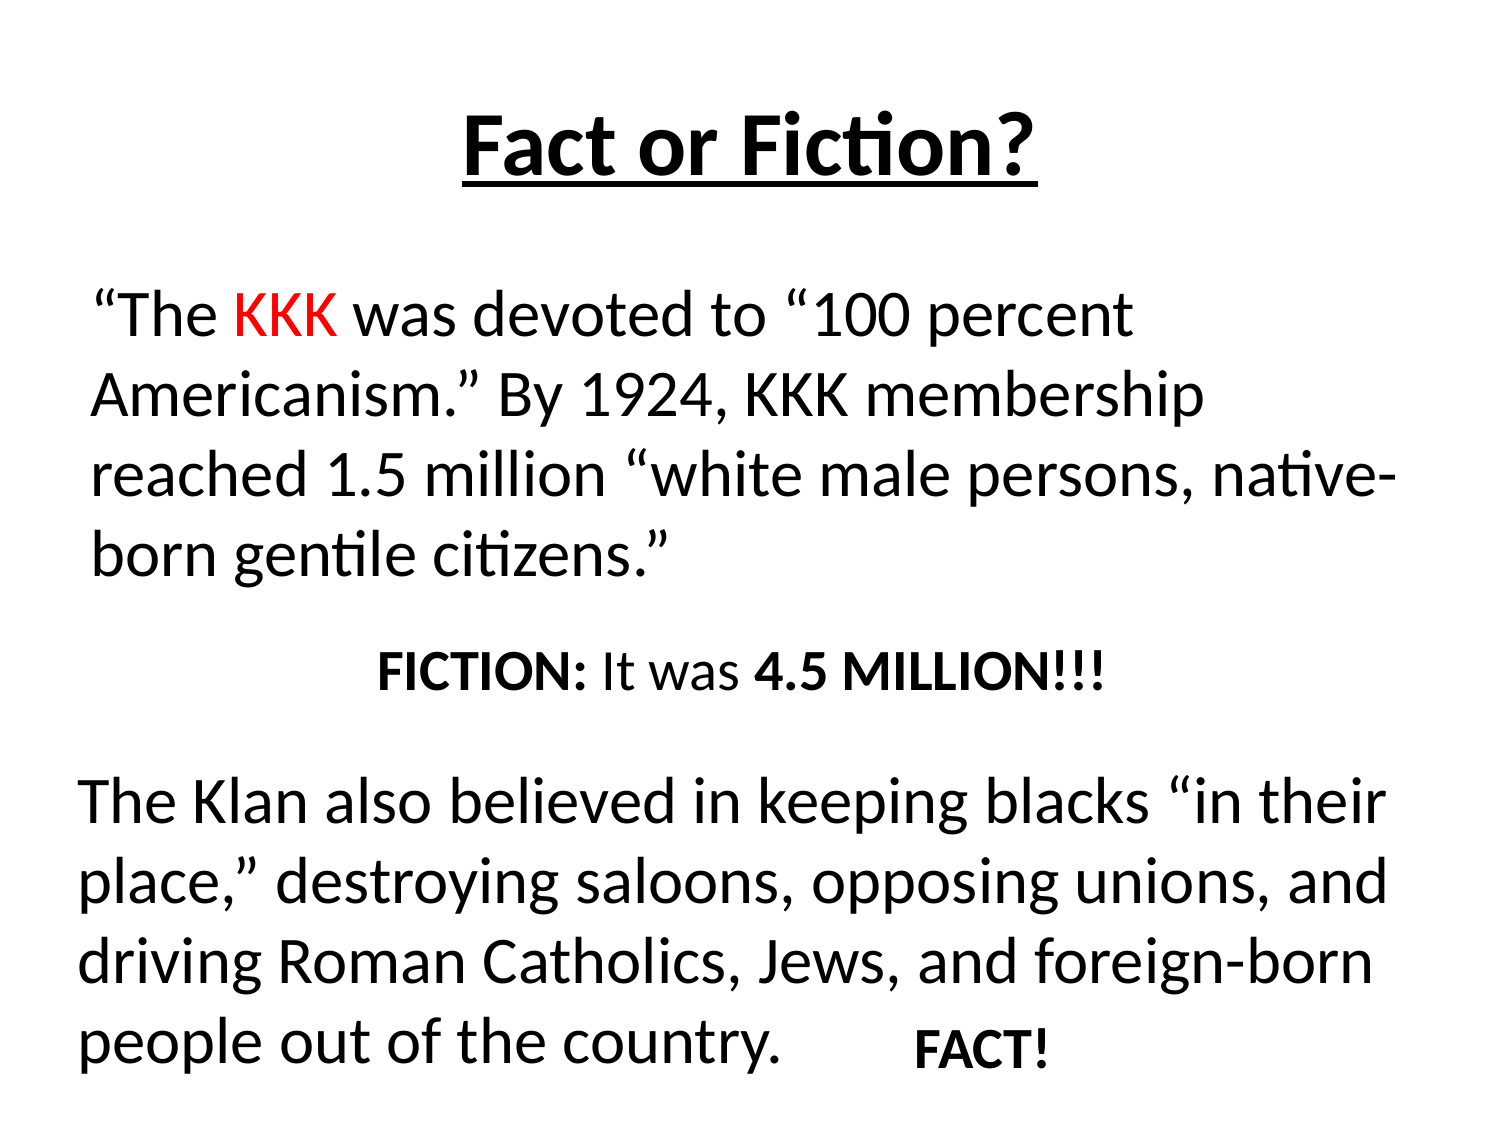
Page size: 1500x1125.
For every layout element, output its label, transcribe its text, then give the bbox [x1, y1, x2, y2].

text_box FACT! [899, 1002, 1270, 1088]
title Fact or Fiction? [75, 45, 1425, 233]
text_box FICTION: It was 4.5 MILLION!!! [362, 624, 1325, 710]
list “The KKK was devoted to “100 percent Americanism.” By 1924, KKK membership reached 1.5 million “white male persons, native-born gentile citizens.” [75, 262, 1425, 650]
text_box The Klan also believed in keeping blacks “in their place,” destroying saloons, opposing unions, and driving Roman Catholics, Jews, and foreign-born people out of the country. [62, 749, 1463, 1085]
